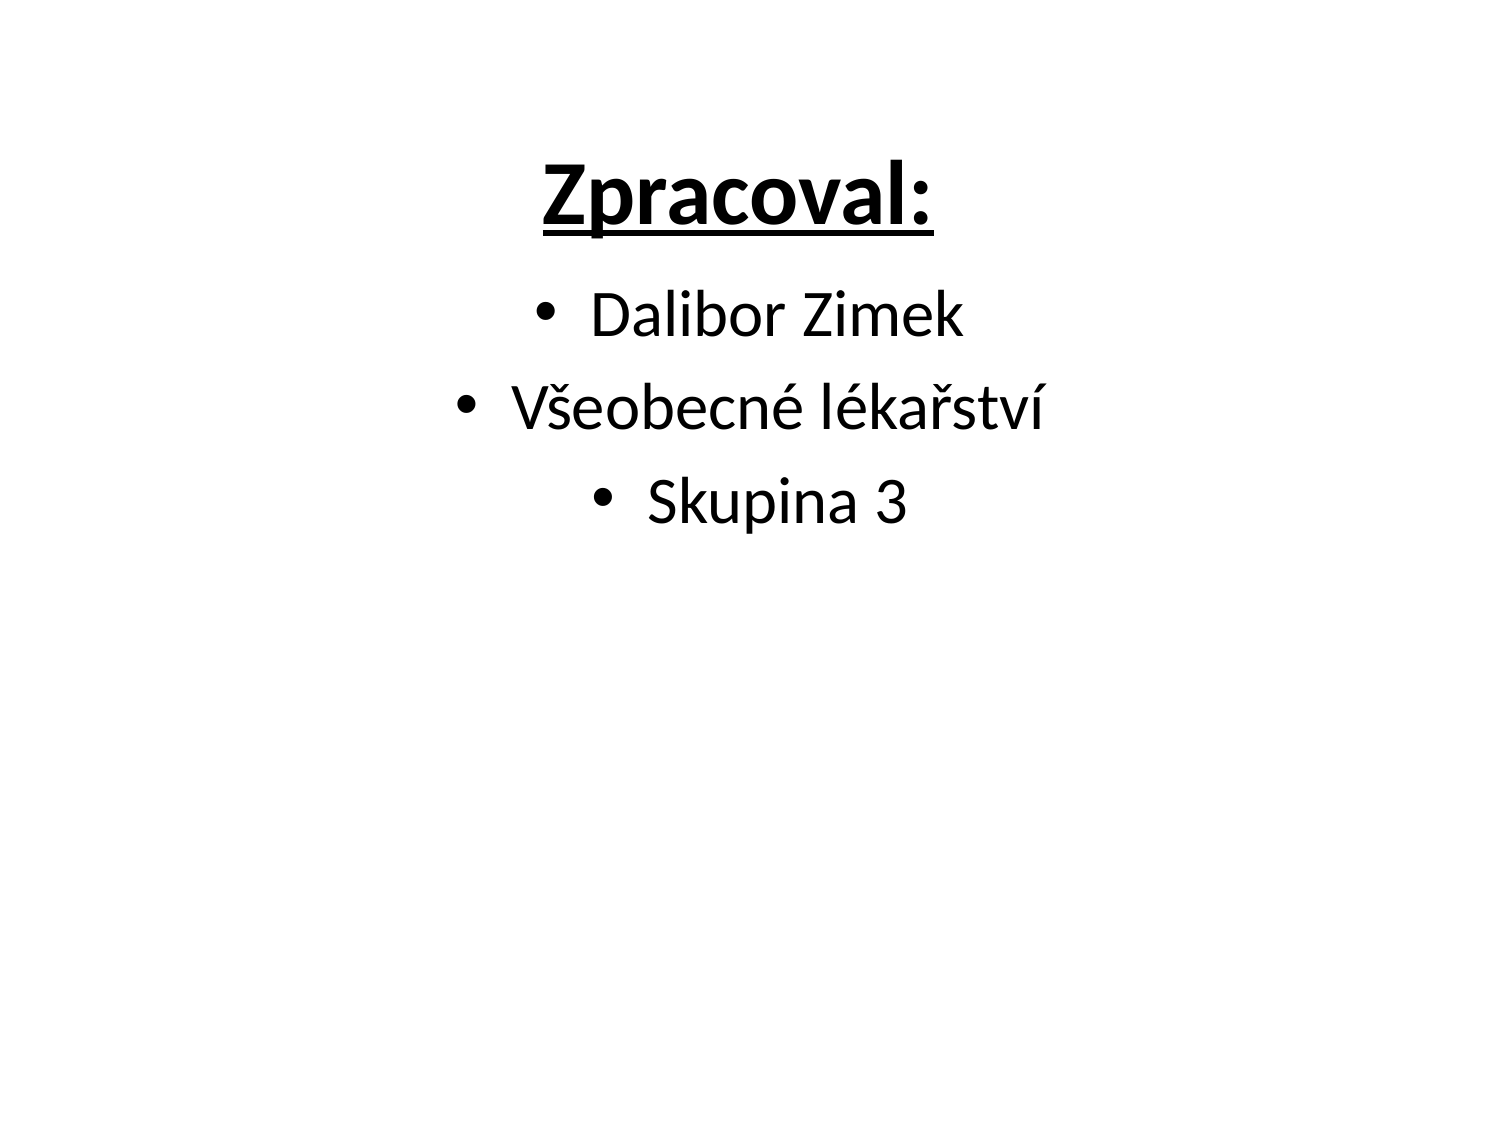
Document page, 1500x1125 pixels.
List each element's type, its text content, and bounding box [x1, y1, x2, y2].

list Dalibor Zimek Všeobecné lékařství Skupina 3 [75, 262, 1425, 1005]
text_box Zpracoval: [64, 125, 1412, 251]
